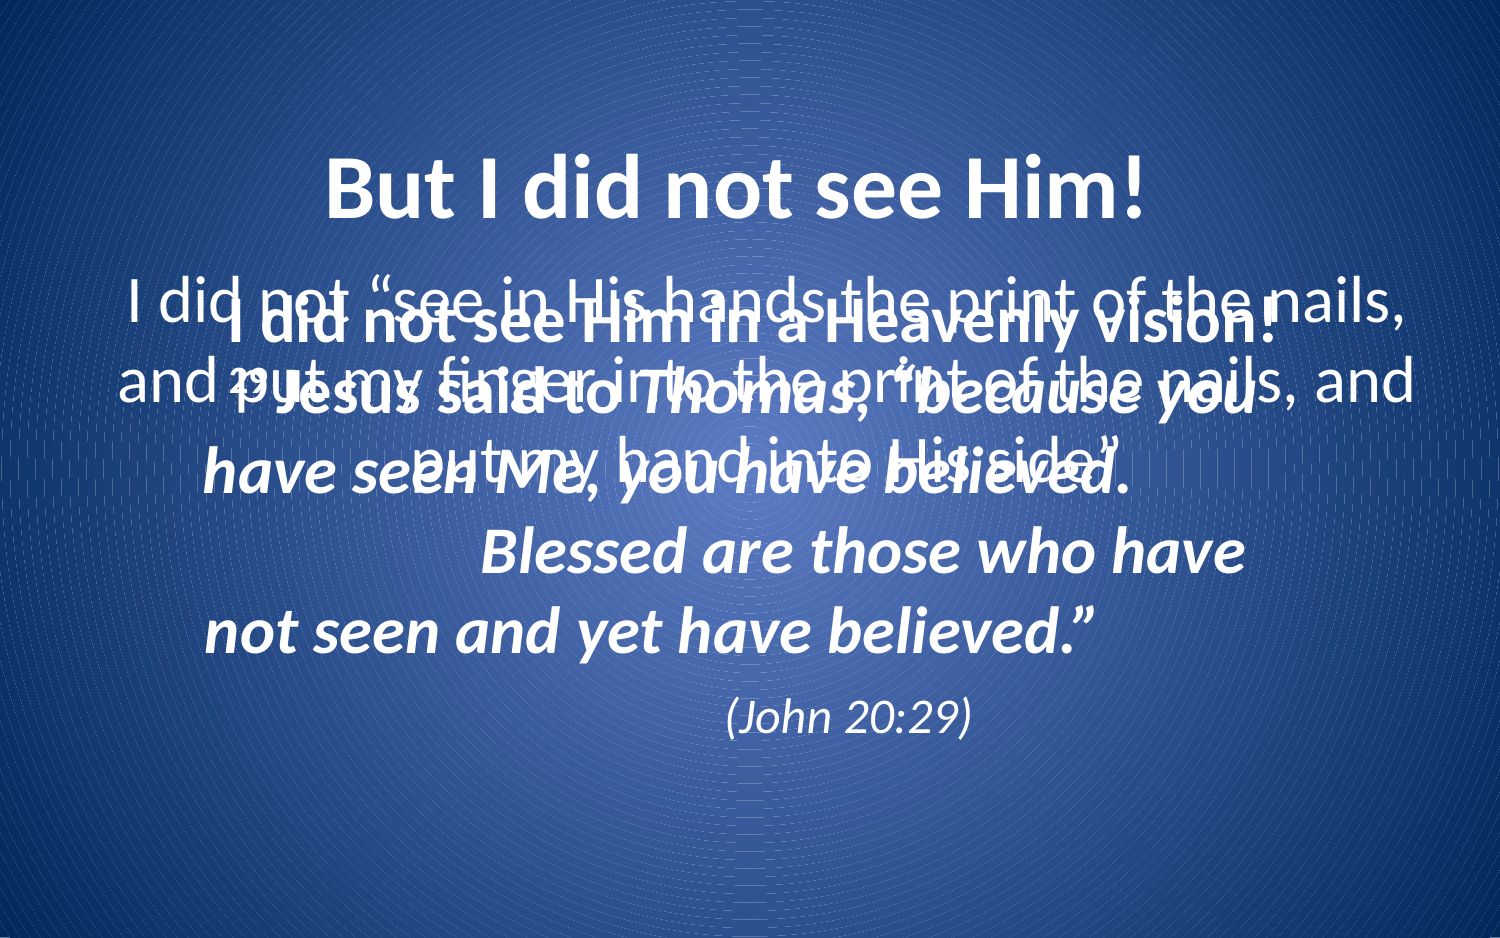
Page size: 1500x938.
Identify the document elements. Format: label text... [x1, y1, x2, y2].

text_box I did not “see in His hands the print of the nails, and put my finger into the print of the nails, and put my hand into His side” [98, 248, 1437, 504]
title But I did not see Him! [99, 81, 1375, 248]
subtitle 29 Jesus said to Thomas, “because you have seen Me, you have believed. Blessed are those who have not seen and yet have believed.” (John 20:29) [187, 339, 1300, 579]
